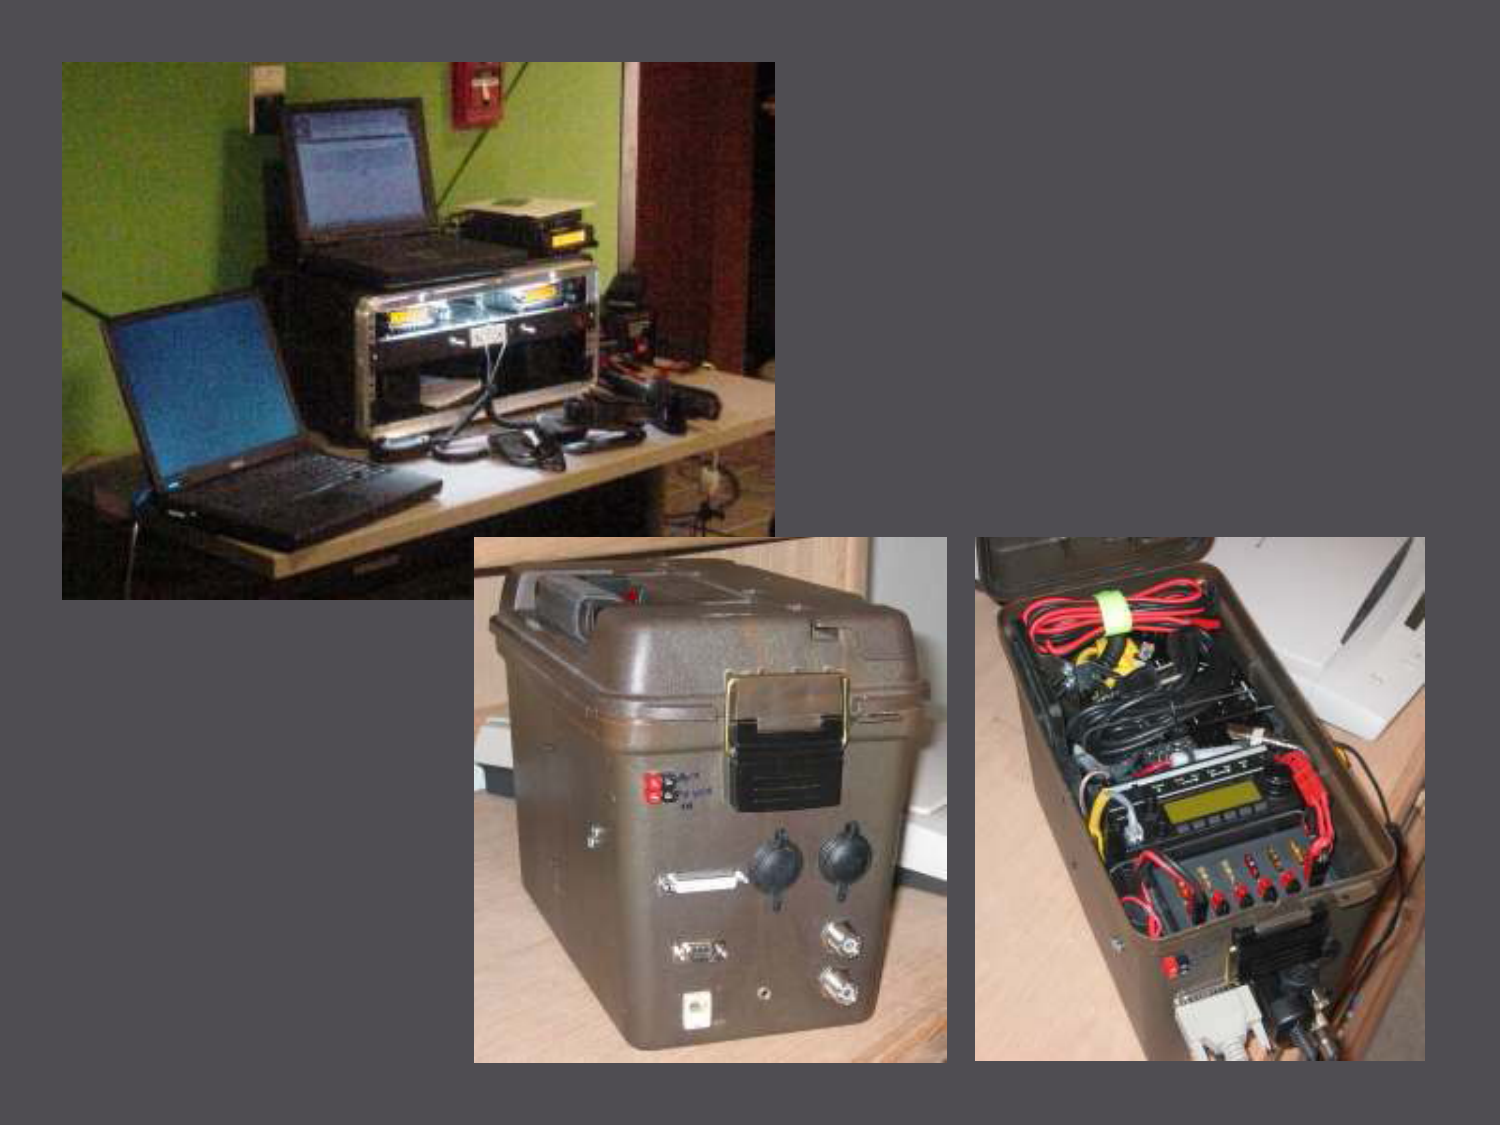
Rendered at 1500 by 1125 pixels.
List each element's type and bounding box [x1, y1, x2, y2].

picture [974, 537, 1426, 1061]
picture [62, 62, 948, 1063]
